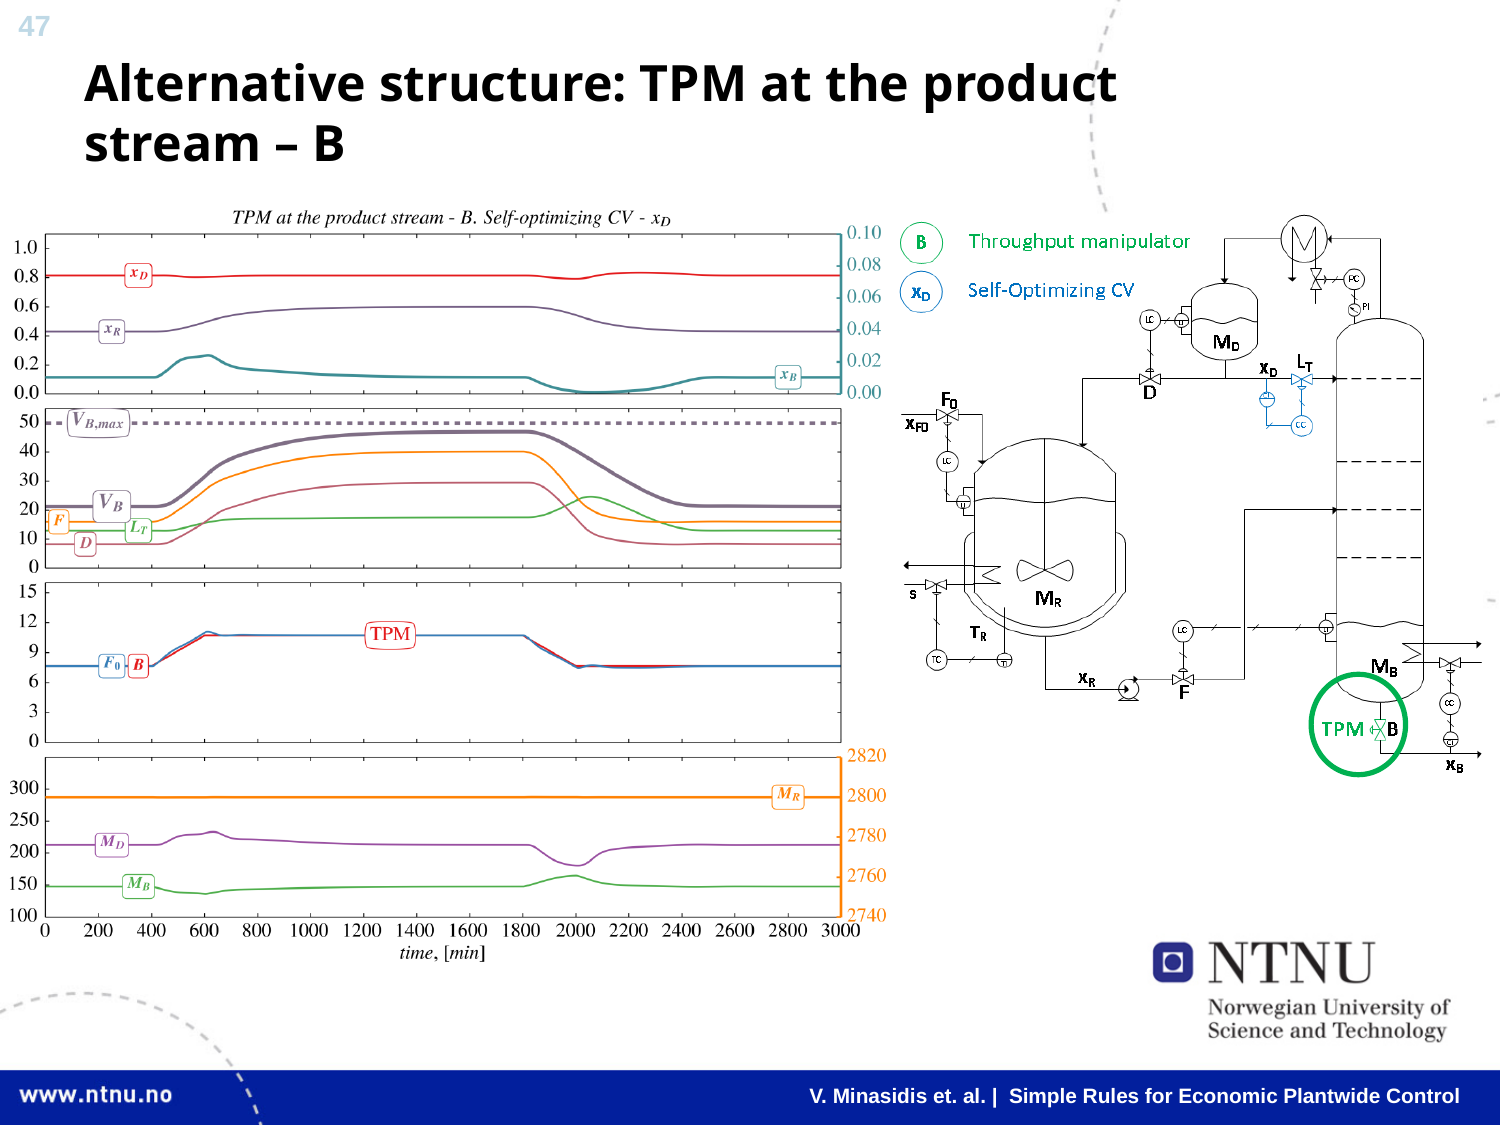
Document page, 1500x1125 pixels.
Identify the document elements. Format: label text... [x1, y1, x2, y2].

picture [0, 0, 1500, 1125]
title Alternative structure: TPM at the product stream – B [69, 36, 1288, 185]
